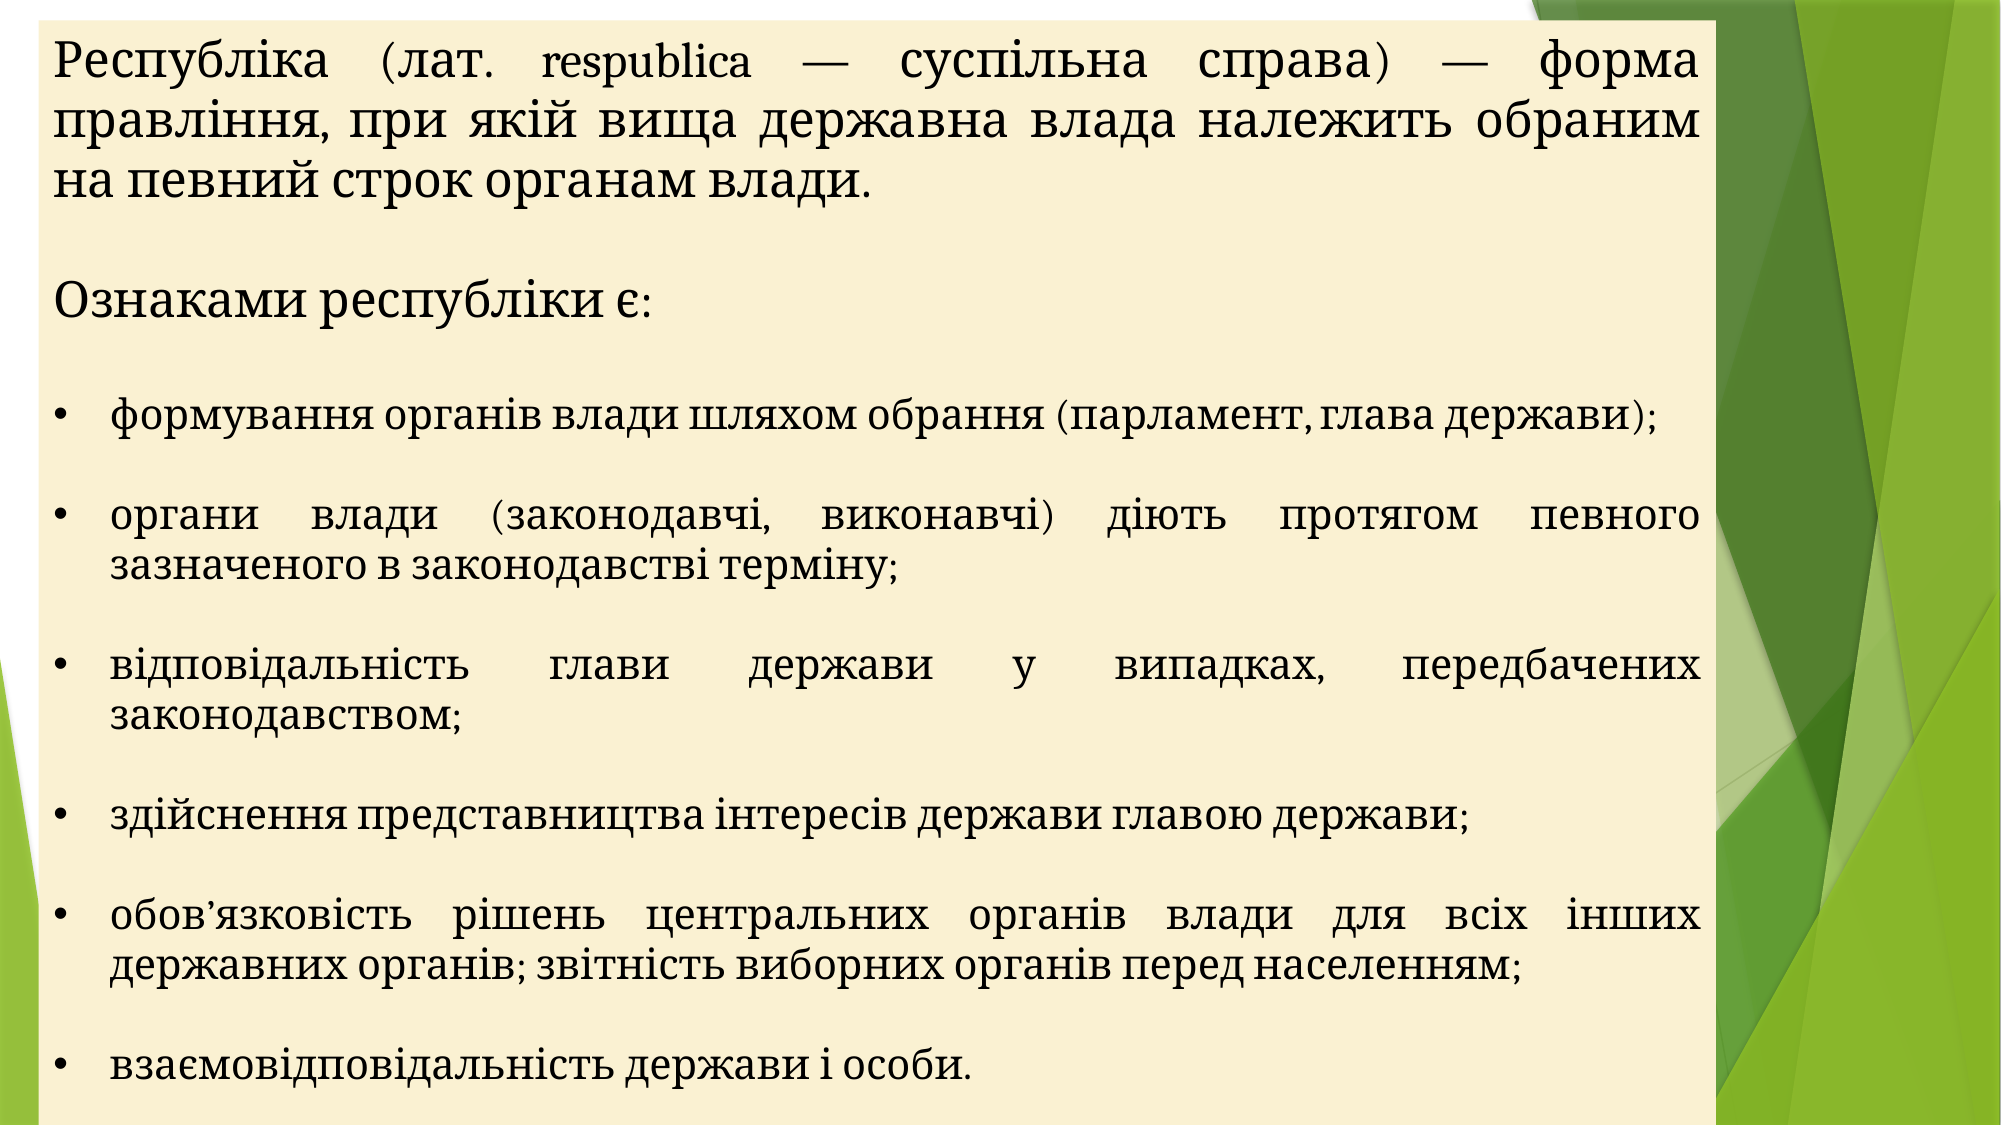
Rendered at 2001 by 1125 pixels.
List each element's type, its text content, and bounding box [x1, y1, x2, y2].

text_box Республіка (лат. respublica — суспільна справа) — форма правління, при якій вища державна влада належить обраним на певний строк органам влади. Ознаками республіки є: формування органів влади шляхом обрання (парламент, глава держави); органи влади (законодавчі, виконавчі) діють протягом певного зазначеного в законодавстві терміну; відповідальність глави держави у випадках, передбачених законодавством; здійснення представництва інтересів держави главою держави; обов’язковість рішень центральних органів влади для всіх інших державних органів; звітність виборних органів перед населенням; взаємовідповідальність держави і особи. [38, 20, 1716, 1125]
